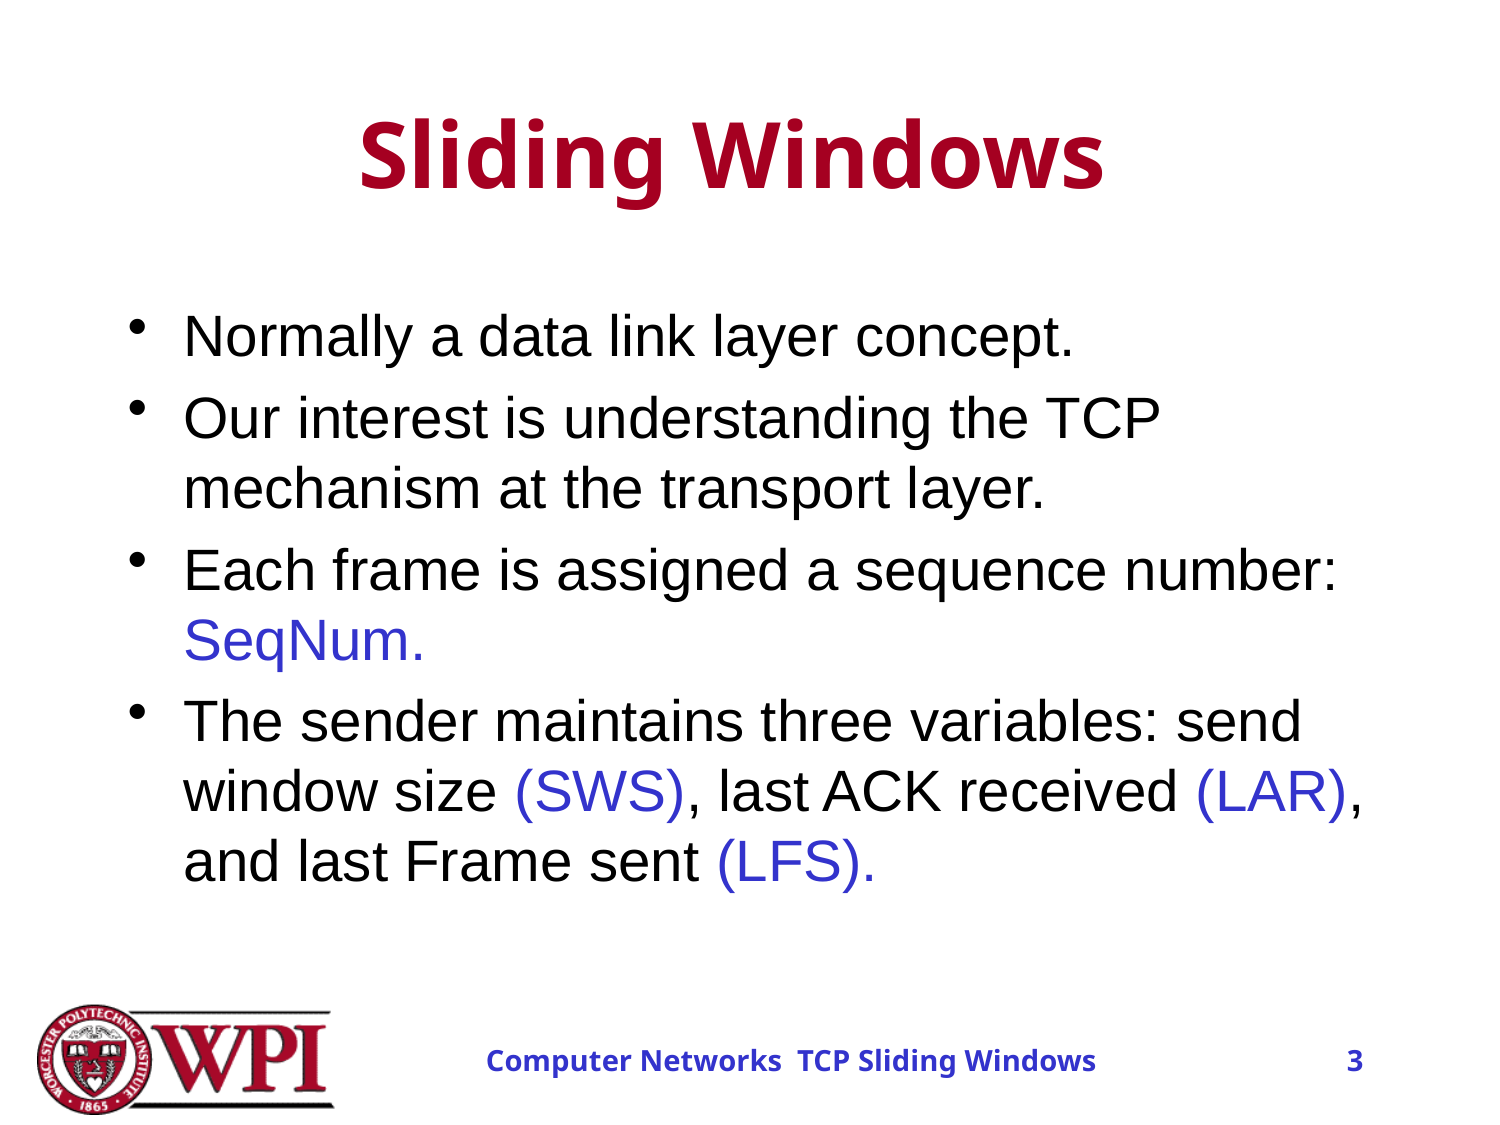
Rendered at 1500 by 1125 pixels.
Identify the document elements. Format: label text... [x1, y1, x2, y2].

picture [37, 968, 350, 1115]
slide_number 3 [1115, 1034, 1379, 1111]
list Normally a data link layer concept. Our interest is understanding the TCP mechanism at the transport layer. Each frame is assigned a sequence number: SeqNum. The sender maintains three variables: send window size (SWS), last ACK received (LAR), and last Frame sent (LFS). [112, 290, 1388, 966]
footer Computer Networks TCP Sliding Windows [395, 1034, 1115, 1095]
title Sliding Windows [77, 51, 1387, 253]
